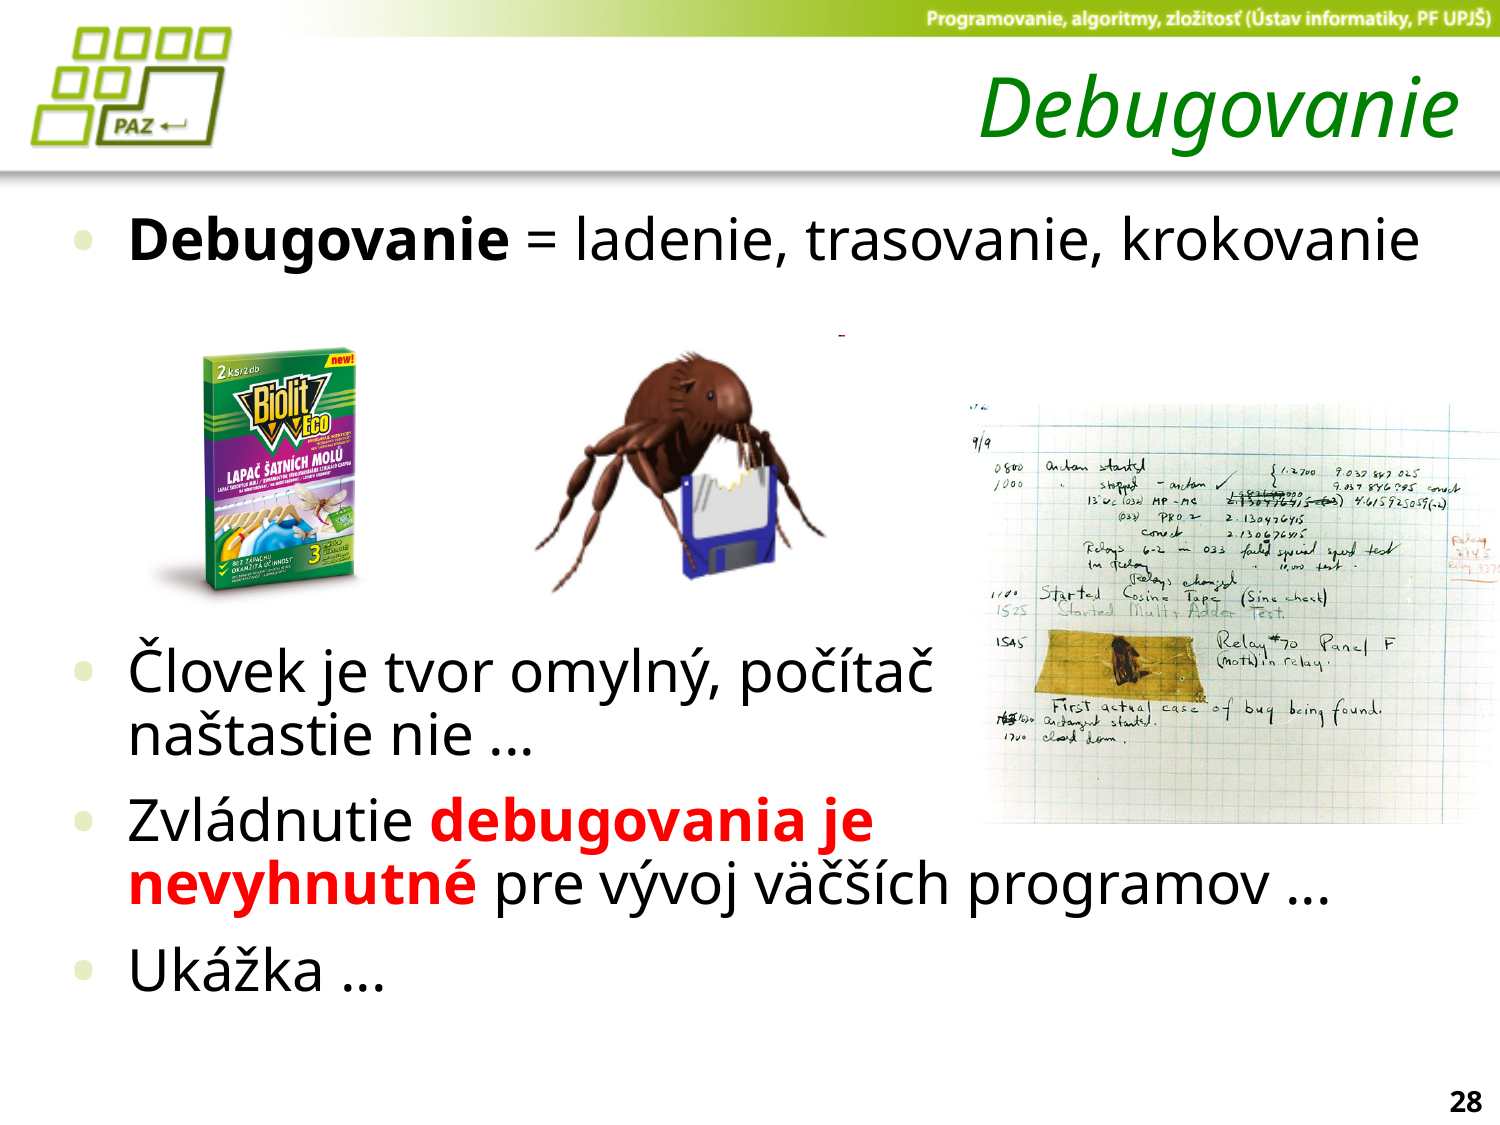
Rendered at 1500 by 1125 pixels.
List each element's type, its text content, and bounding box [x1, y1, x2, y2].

title Debugovanie [343, 46, 1477, 135]
picture [0, 0, 1500, 1125]
list Debugovanie = ladenie, trasovanie, krokovanie Človek je tvor omylný, počítač naštastie nie ... Zvládnutie debugovania je nevyhnutné pre vývoj väčších programov ... Ukážka ... [53, 202, 1454, 1080]
